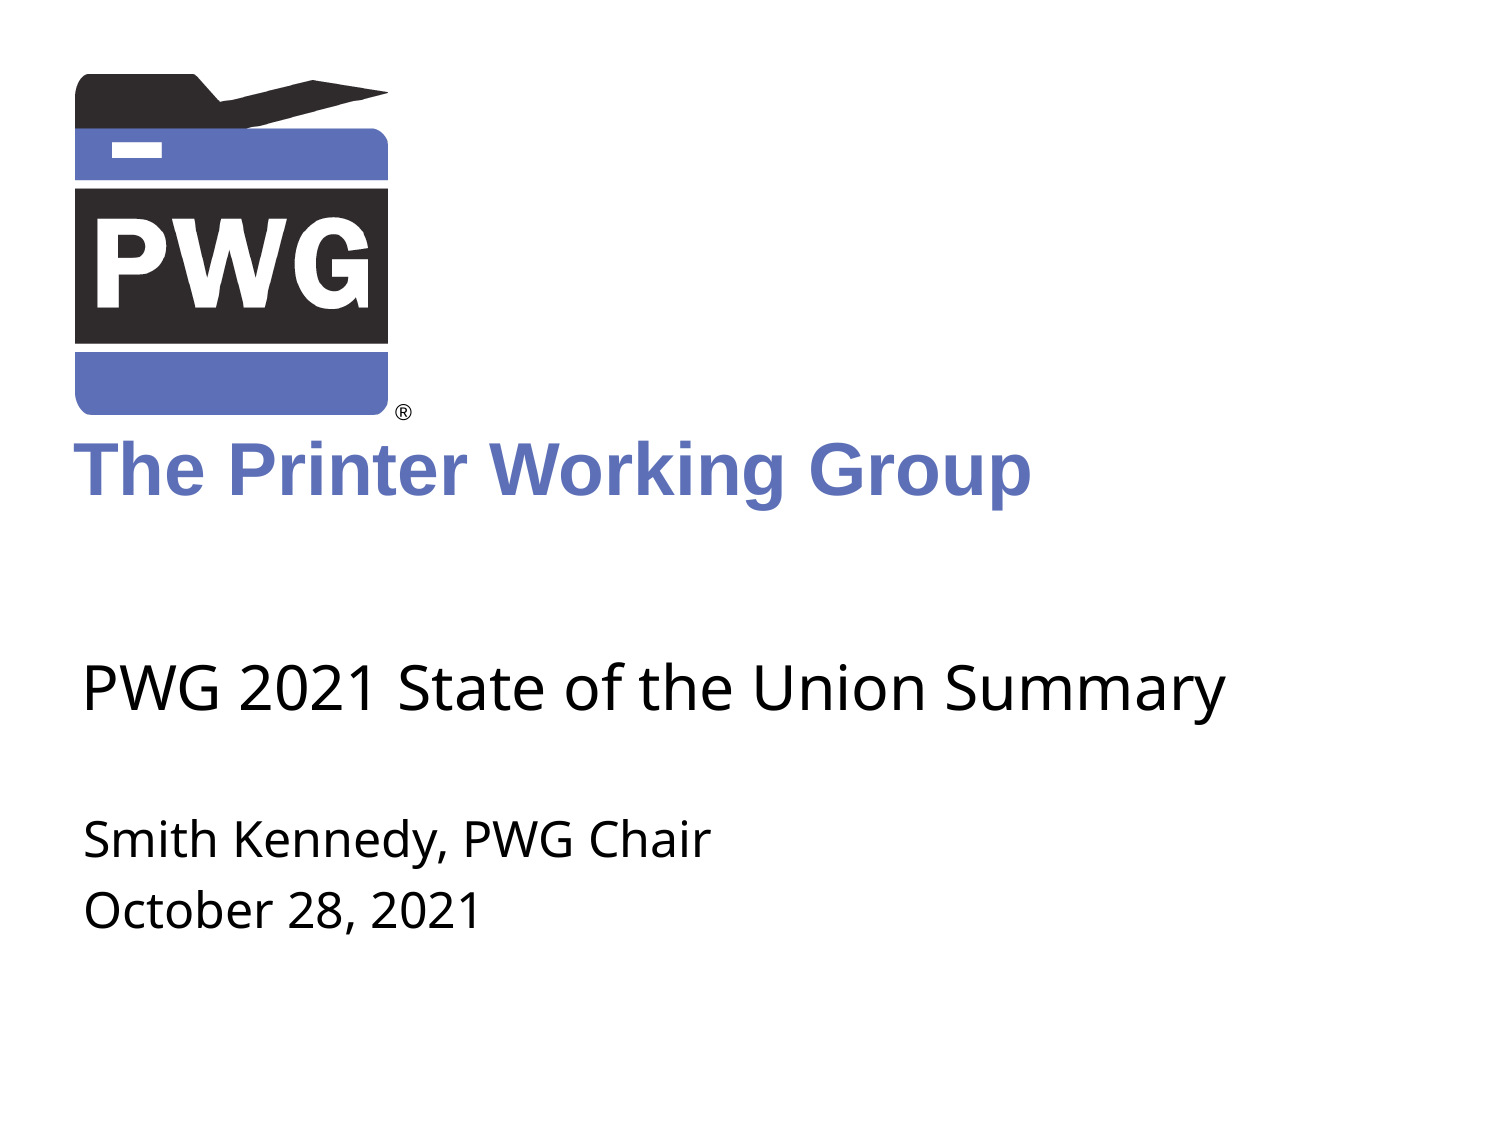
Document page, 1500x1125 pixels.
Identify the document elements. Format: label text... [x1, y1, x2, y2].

picture [75, 74, 388, 415]
list Smith Kennedy, PWG Chair October 28, 2021 [74, 728, 1426, 1063]
title PWG 2021 State of the Union Summary [74, 522, 1426, 728]
